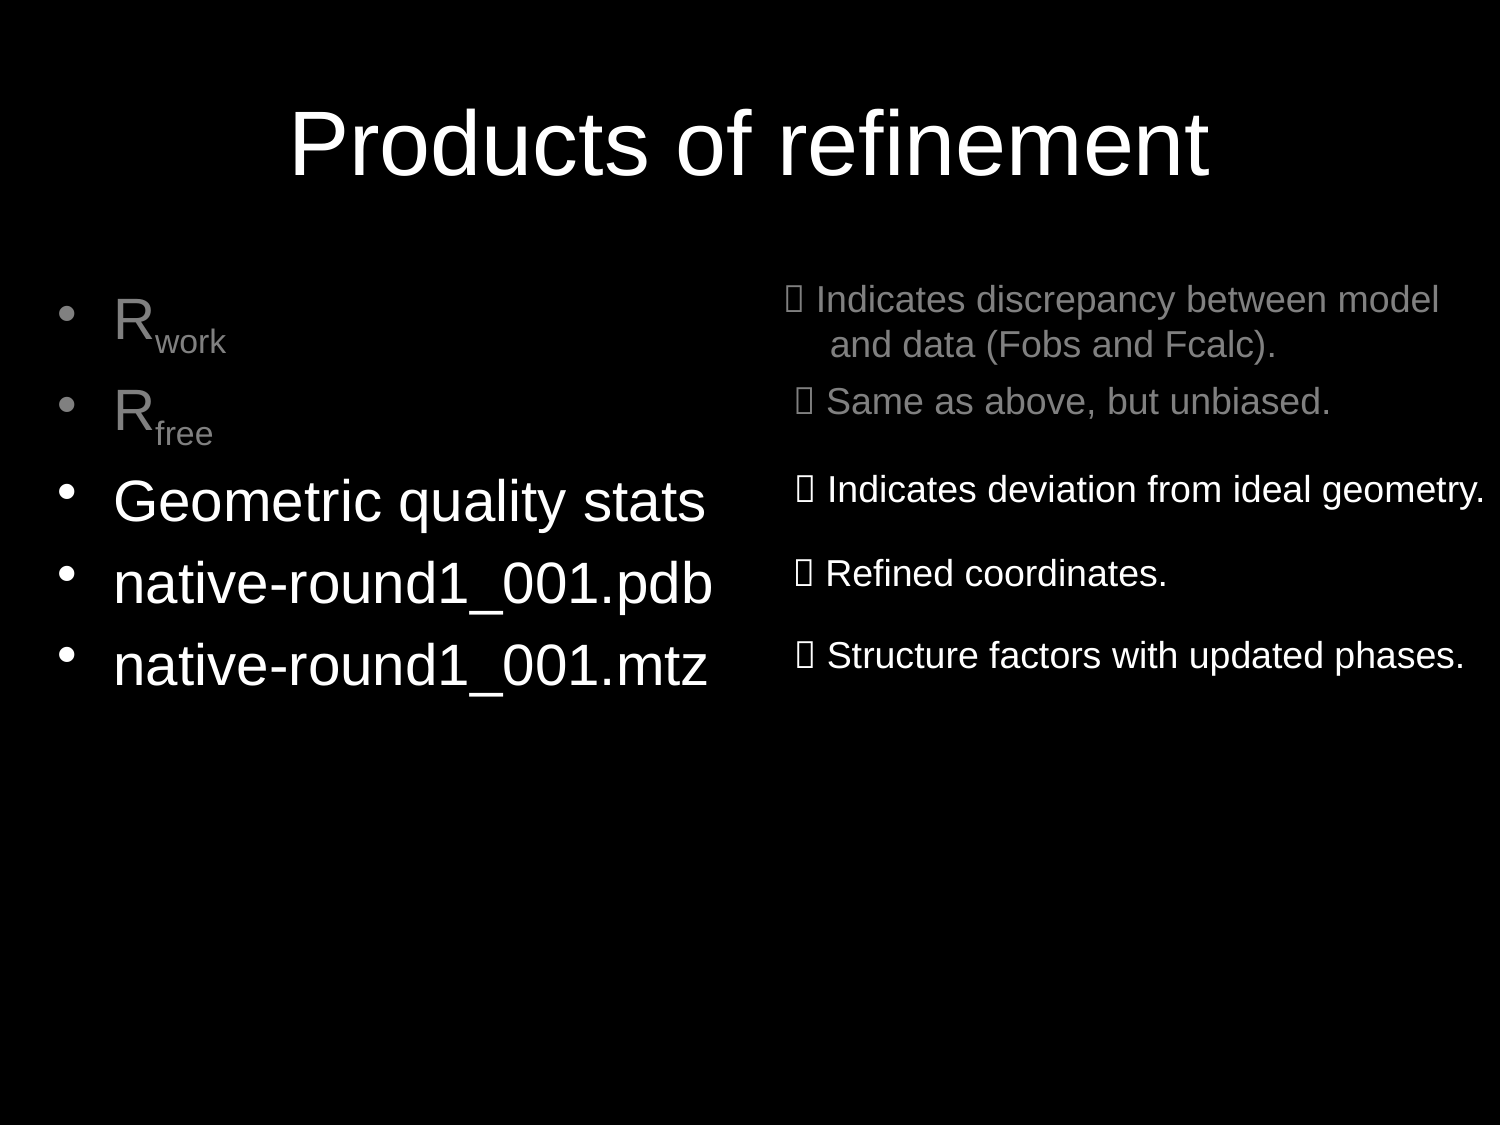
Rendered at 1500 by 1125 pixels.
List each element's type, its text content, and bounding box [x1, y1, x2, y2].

text_box  Indicates discrepancy between model and data (Fobs and Fcalc). [768, 267, 1482, 372]
text_box  Same as above, but unbiased. [778, 372, 1347, 430]
list Rwork Rfree Geometric quality stats native-round1_001.pdb native-round1_001.mtz [41, 273, 752, 723]
text_box  Structure factors with updated phases. [779, 624, 1481, 684]
text_box  Refined coordinates. [777, 541, 1184, 602]
text_box  Indicates deviation from ideal geometry. [779, 457, 1500, 518]
title Products of refinement [75, 45, 1425, 233]
